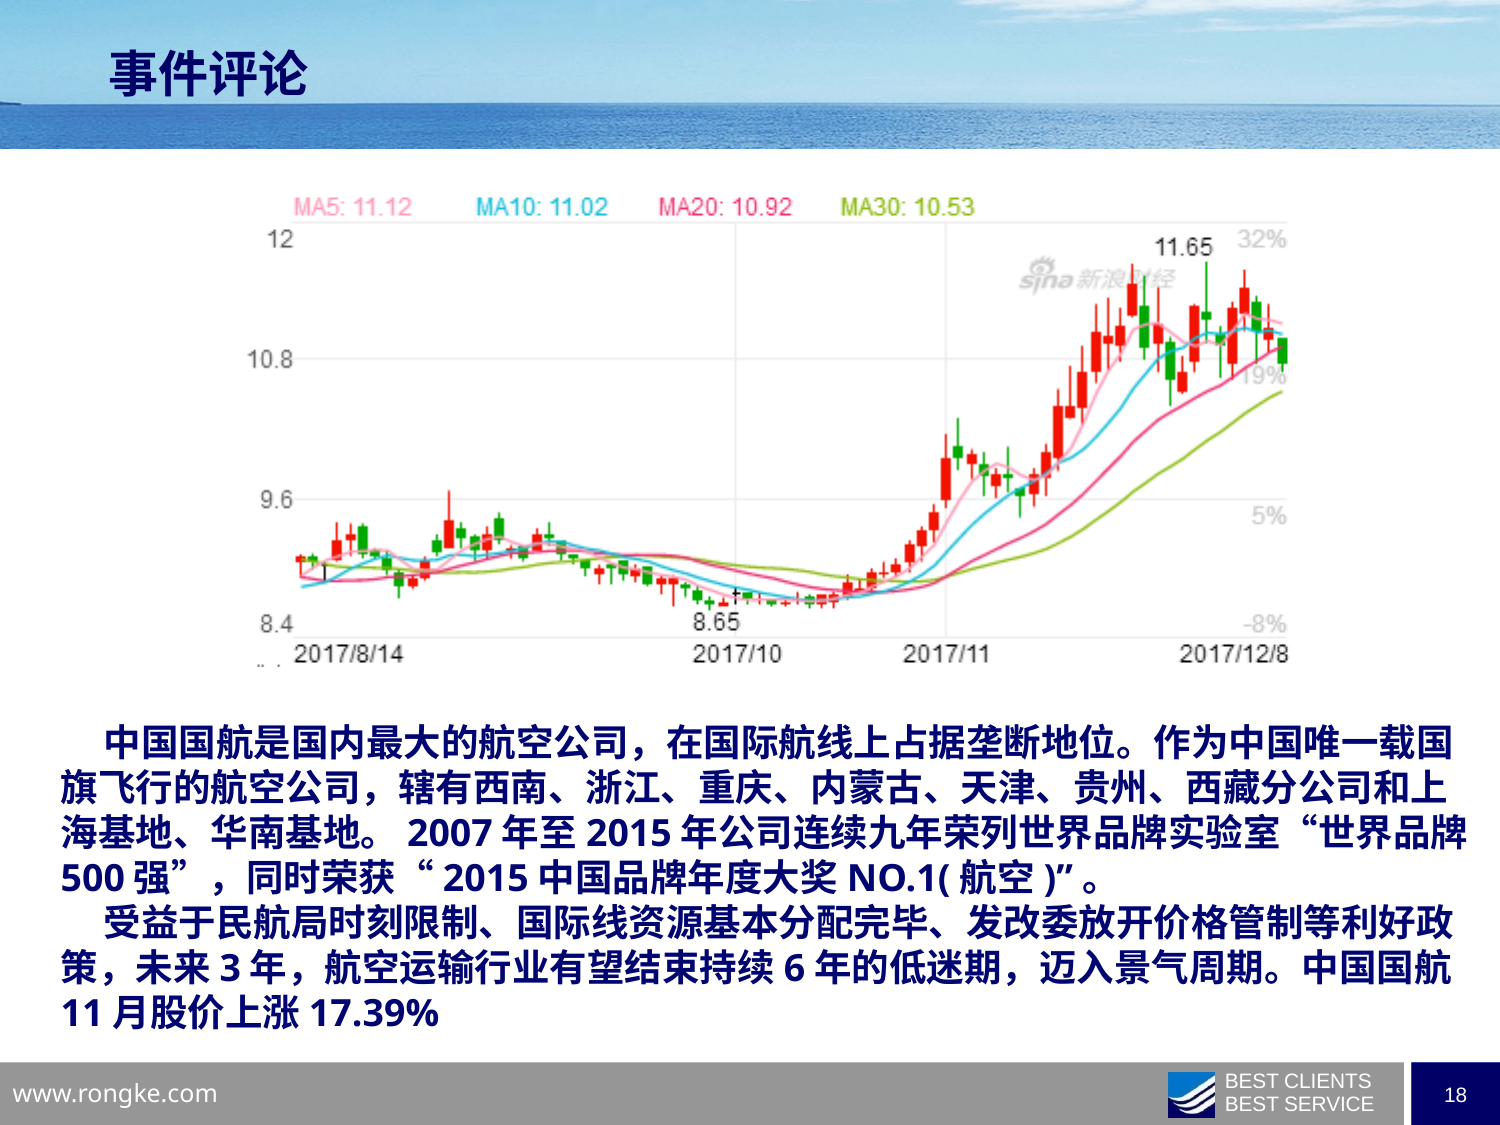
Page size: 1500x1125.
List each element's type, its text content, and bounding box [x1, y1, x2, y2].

picture [198, 187, 1302, 667]
picture [0, 0, 1500, 149]
text_box 事件评论 [93, 35, 1444, 152]
text_box 中国国航是国内最大的航空公司，在国际航线上占据垄断地位。作为中国唯一载国旗飞行的航空公司，辖有西南、浙江、重庆、内蒙古、天津、贵州、西藏分公司和上海基地、华南基地。2007年至2015年公司连续九年荣列世界品牌实验室“世界品牌500强”，同时荣获“2015中国品牌年度大奖NO.1(航空)”。 受益于民航局时刻限制、国际线资源基本分配完毕、发改委放开价格管制等利好政策，未来3年，航空运输行业有望结束持续6年的低迷期，迈入景气周期。中国国航11月股价上涨17.39% [45, 666, 1492, 1042]
picture [1168, 1072, 1215, 1118]
